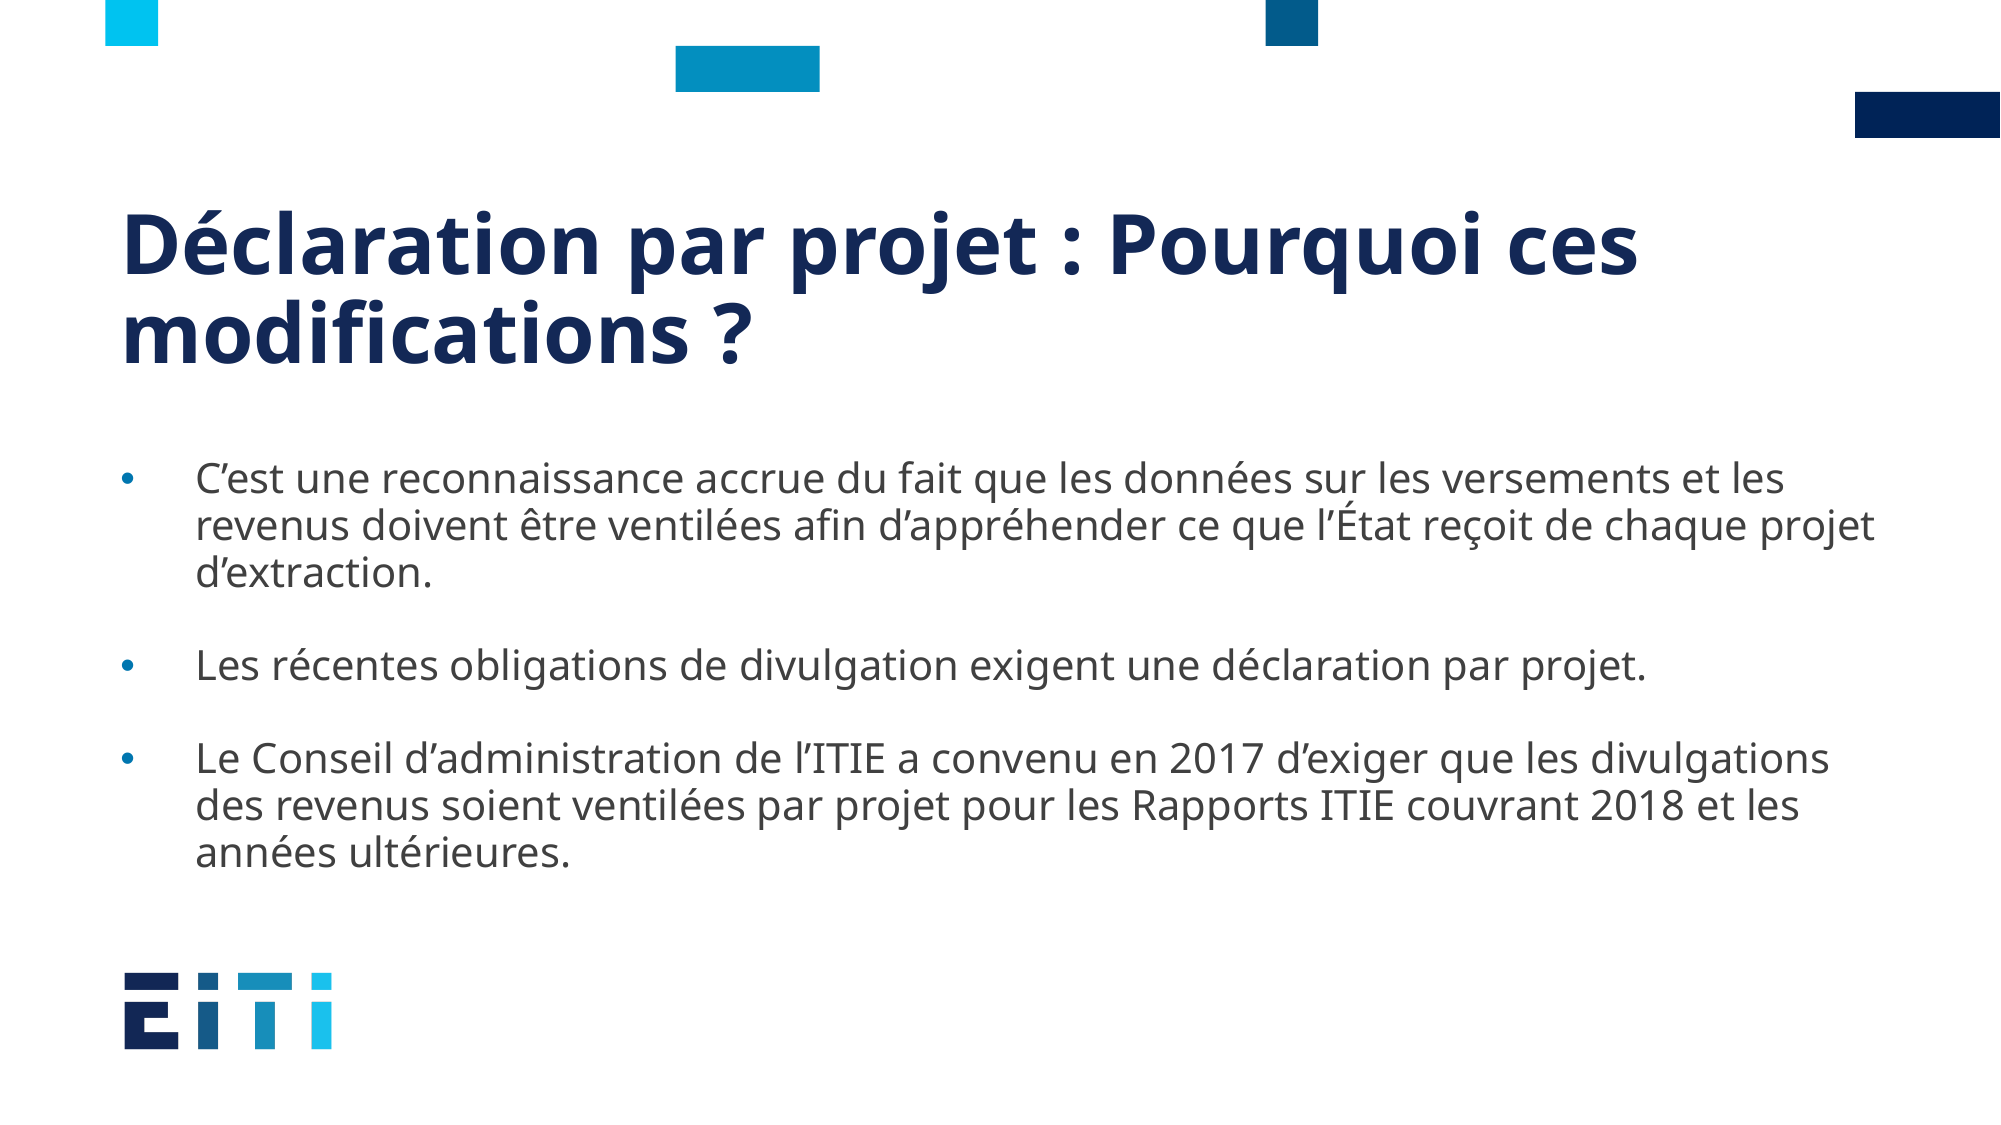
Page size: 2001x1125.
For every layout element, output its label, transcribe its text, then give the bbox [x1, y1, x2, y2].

list C’est une reconnaissance accrue du fait que les données sur les versements et les revenus doivent être ventilées afin d’appréhender ce que l’État reçoit de chaque projet d’extraction. Les récentes obligations de divulgation exigent une déclaration par projet. Le Conseil d’administration de l’ITIE a convenu en 2017 d’exiger que les divulgations des revenus soient ventilées par projet pour les Rapports ITIE couvrant 2018 et les années ultérieures. [105, 373, 1895, 961]
title Déclaration par projet : Pourquoi ces modifications ? [105, 196, 1895, 307]
picture [105, 961, 351, 1067]
